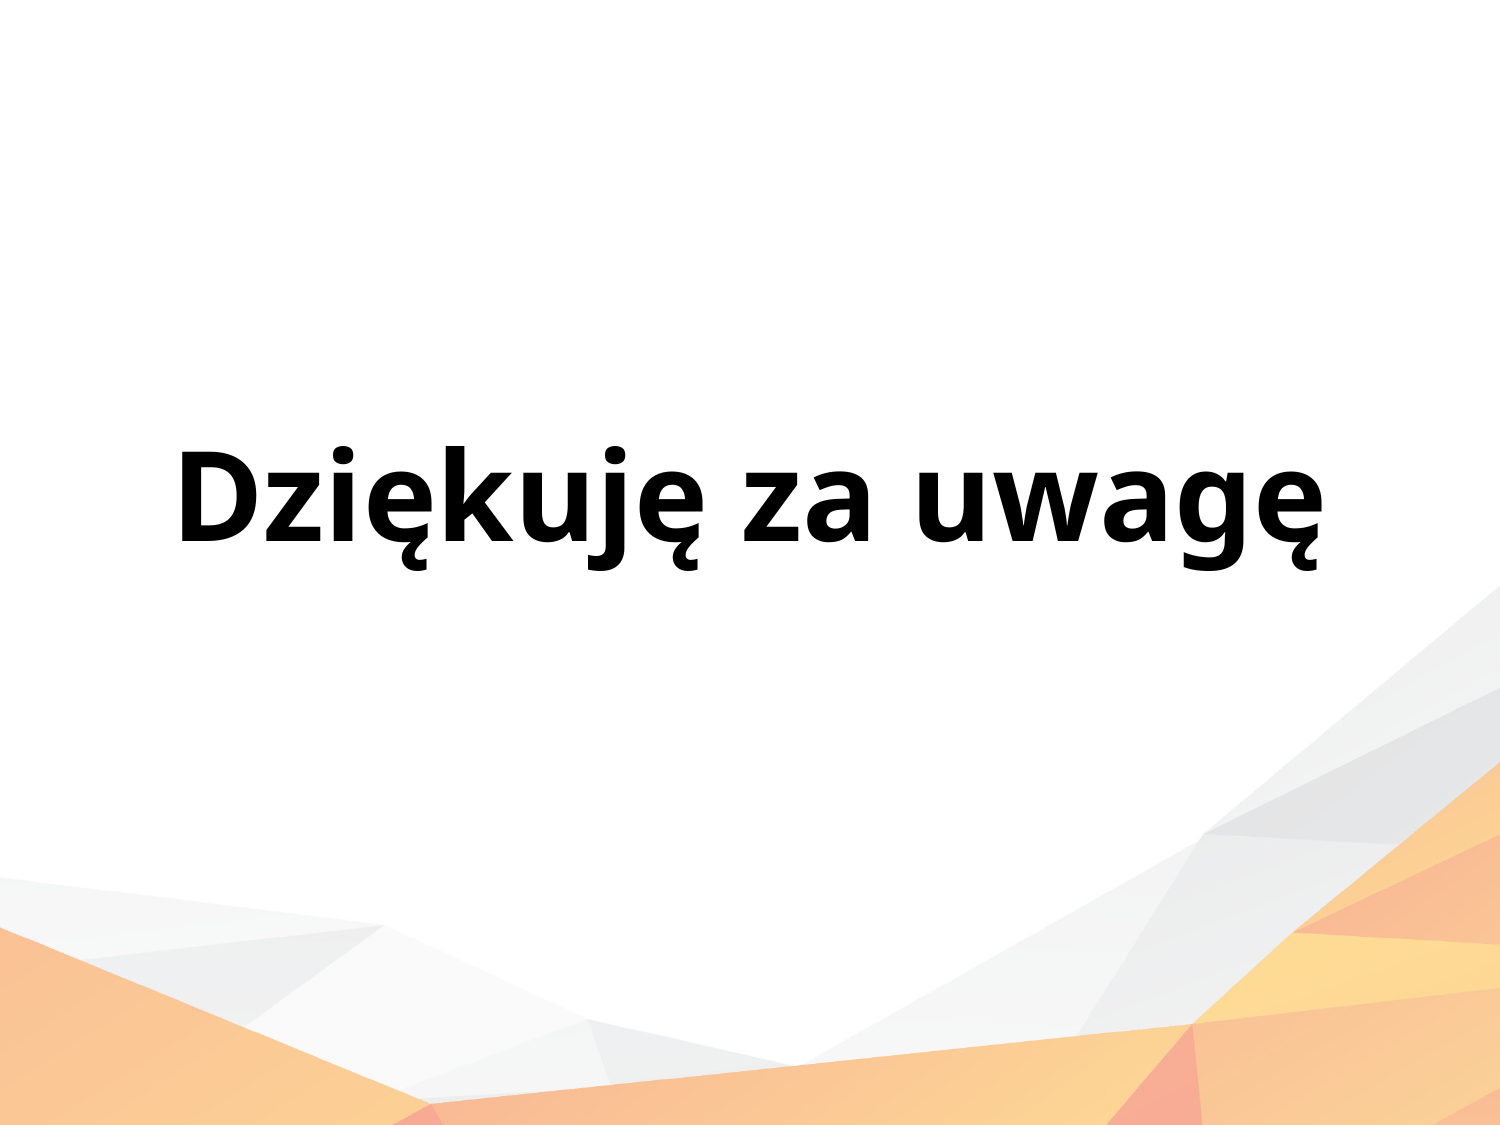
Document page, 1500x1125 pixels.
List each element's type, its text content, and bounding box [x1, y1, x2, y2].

title Dziękuję za uwagę [112, 395, 1388, 576]
picture [0, 0, 1500, 1125]
